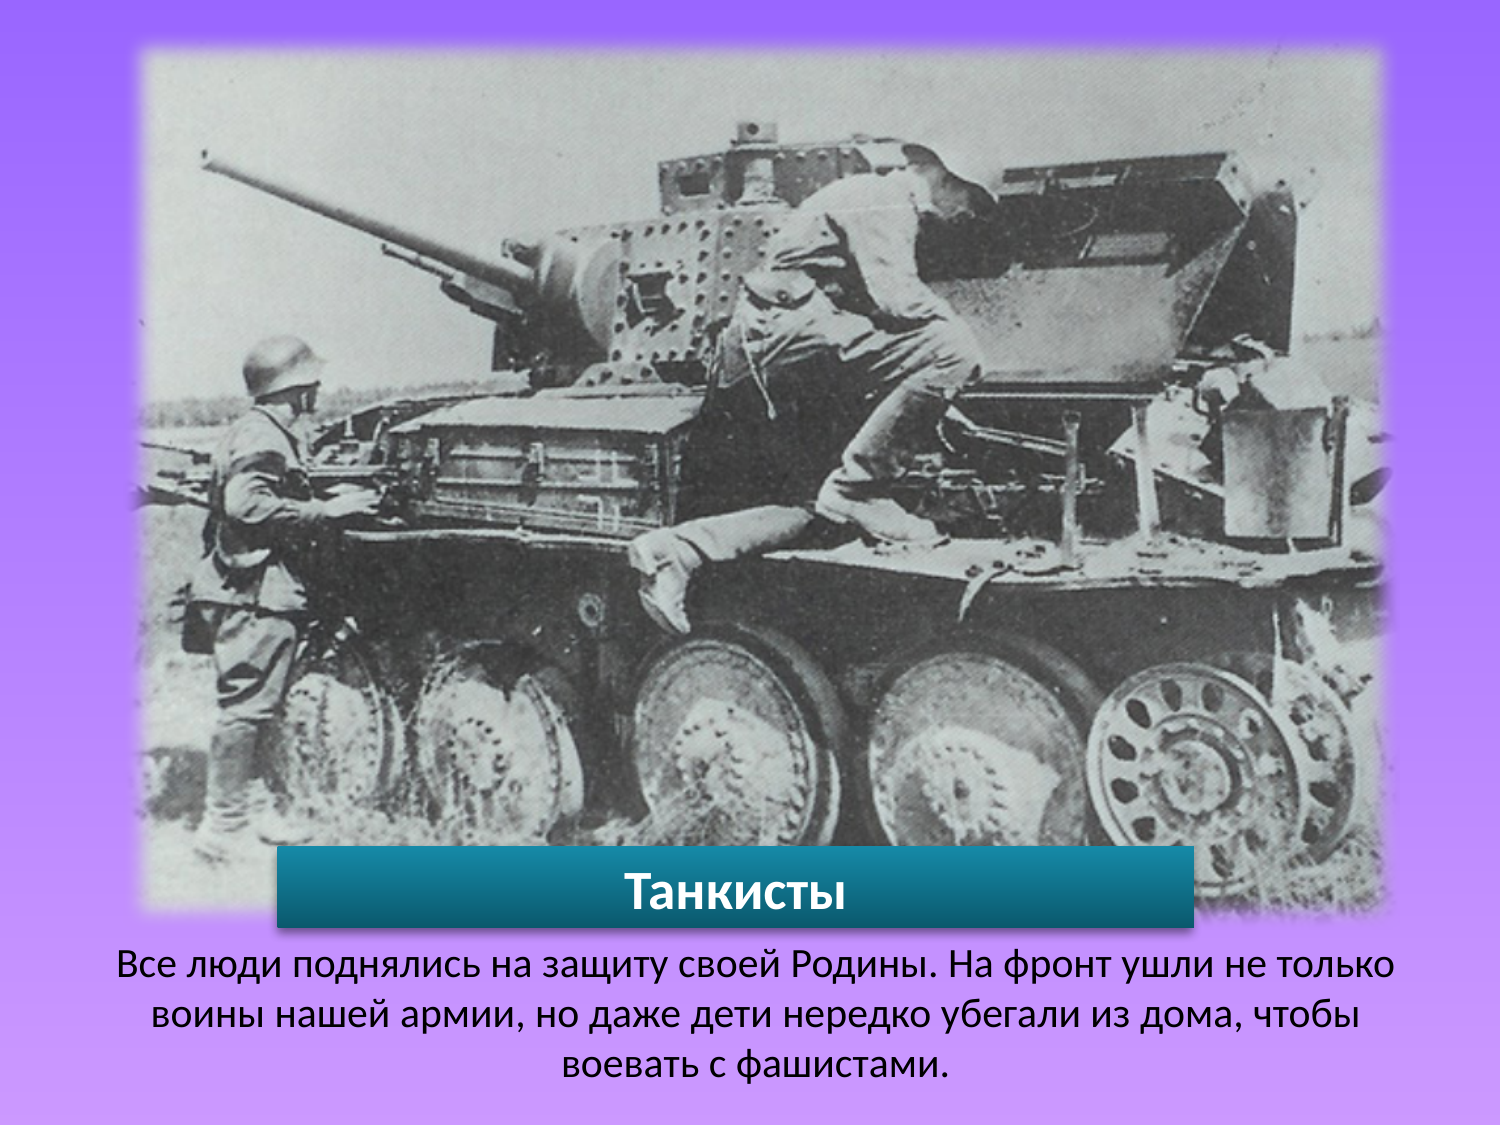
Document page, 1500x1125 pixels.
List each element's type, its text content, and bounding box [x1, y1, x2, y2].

list Все люди поднялись на защиту своей Родины. На фронт ушли не только воины нашей армии, но даже дети нередко убегали из дома, чтобы воевать с фашистами. [64, 928, 1447, 1083]
picture [123, 30, 1400, 931]
